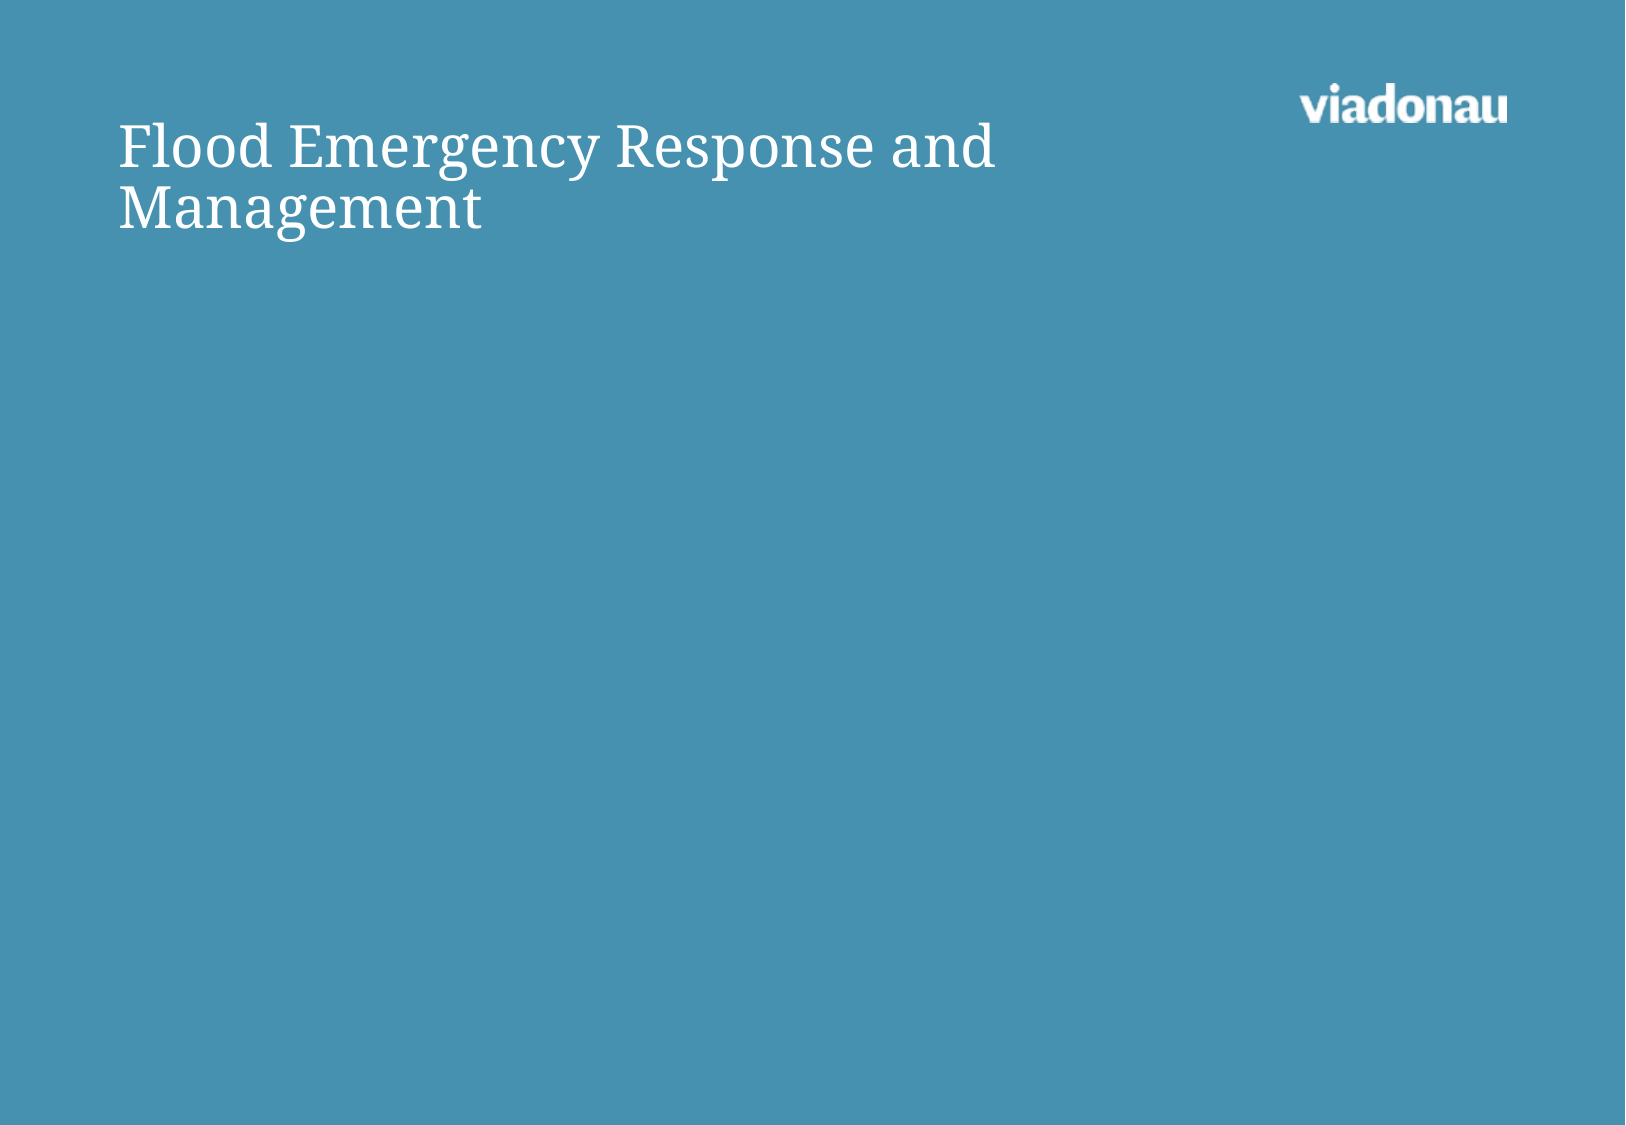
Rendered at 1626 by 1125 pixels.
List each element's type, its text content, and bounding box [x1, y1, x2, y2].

title Flood Emergency Response and Management [118, 117, 1270, 240]
picture [1299, 83, 1507, 123]
